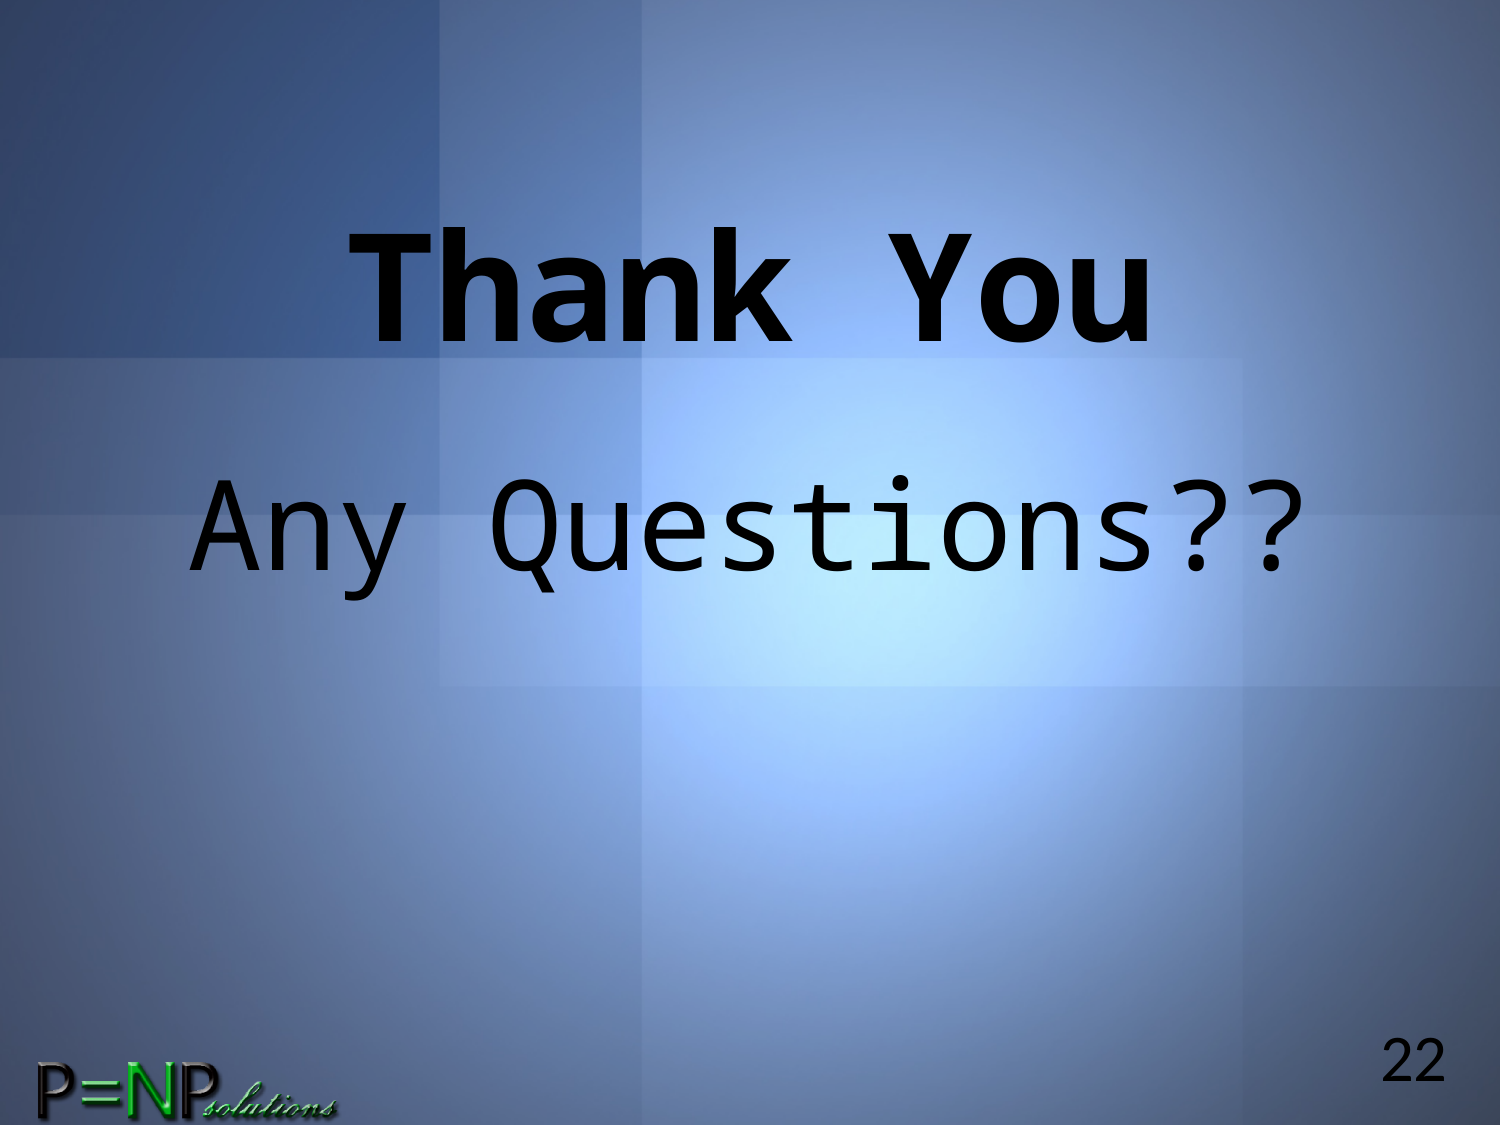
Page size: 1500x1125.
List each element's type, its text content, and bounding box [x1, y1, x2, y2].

picture [37, 1062, 343, 1125]
slide_number 22 [1112, 1025, 1463, 1085]
title Thank You [75, 187, 1425, 262]
list Any Questions?? [75, 262, 1425, 1005]
